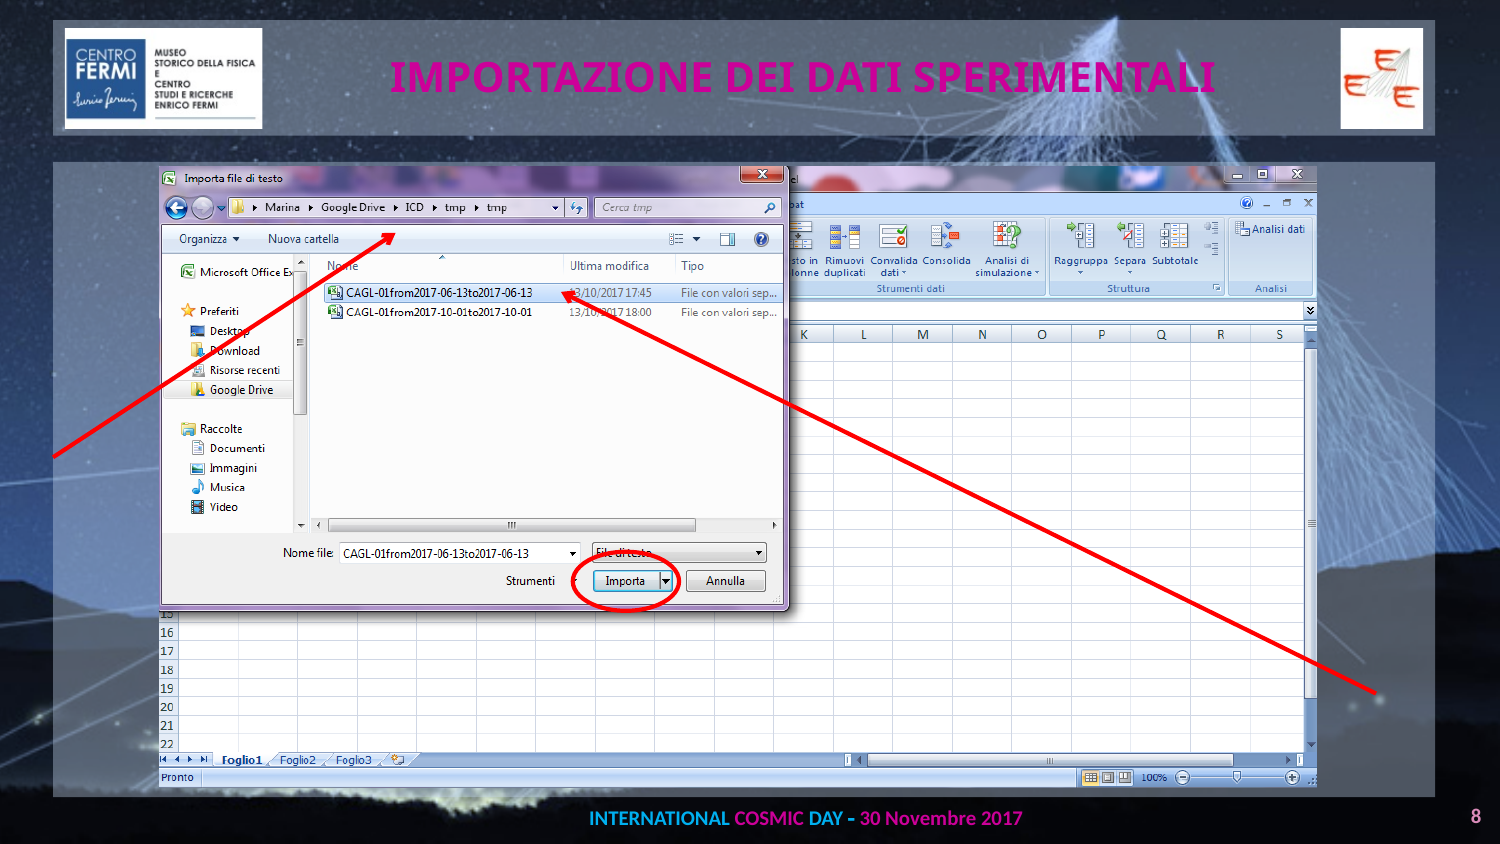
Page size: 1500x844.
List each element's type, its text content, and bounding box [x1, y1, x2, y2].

picture [0, 0, 1500, 844]
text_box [560, 291, 1377, 694]
text_box IMPORTAZIONE DEI DATI SPERIMENTALI [147, 43, 1459, 109]
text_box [52, 232, 396, 458]
slide_number 8 [1146, 792, 1497, 838]
